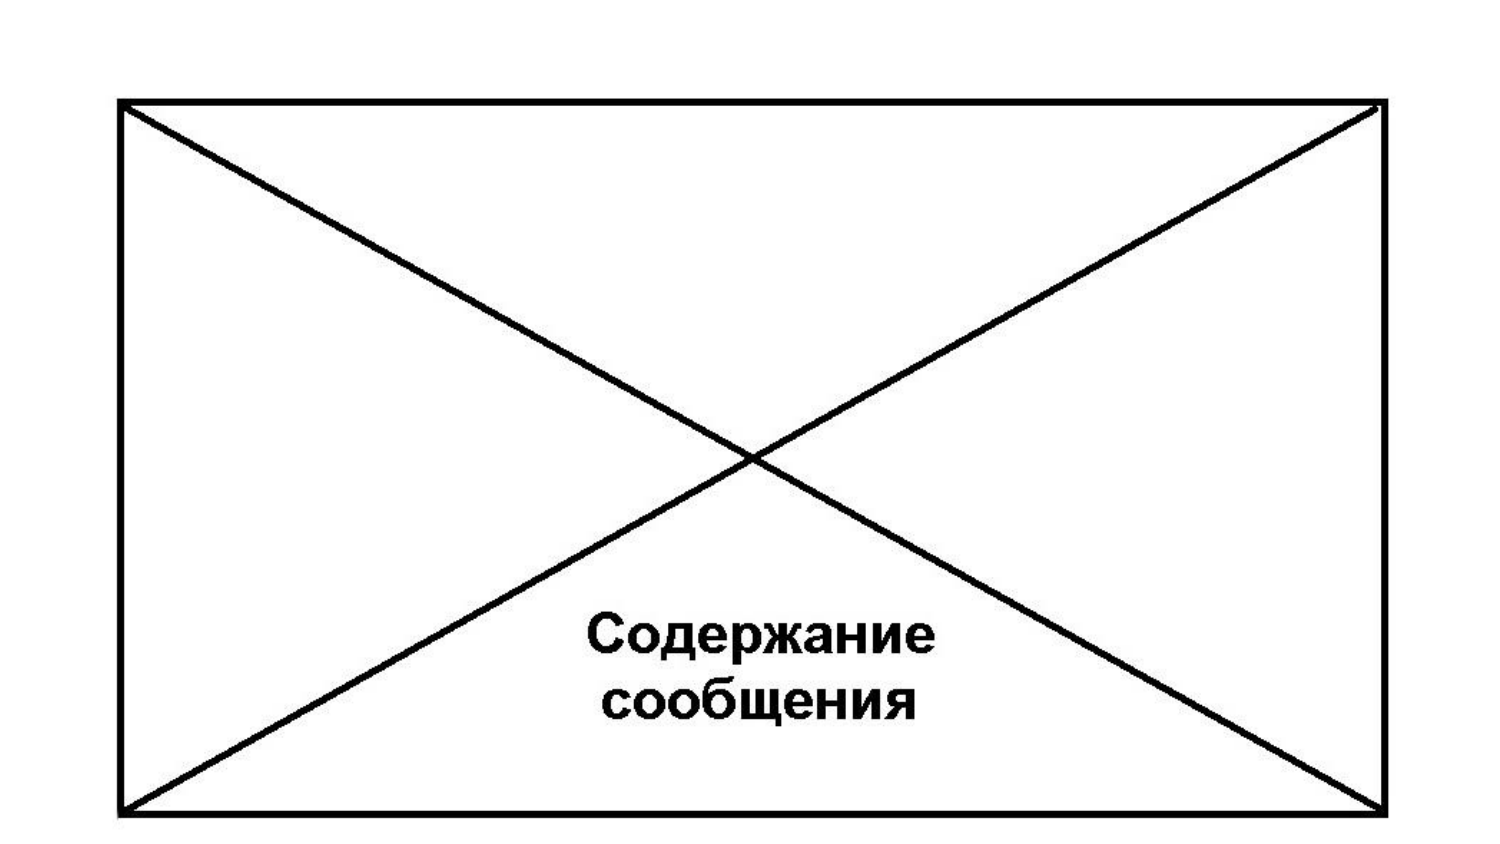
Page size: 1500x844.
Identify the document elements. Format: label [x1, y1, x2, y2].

picture [90, 73, 1410, 844]
